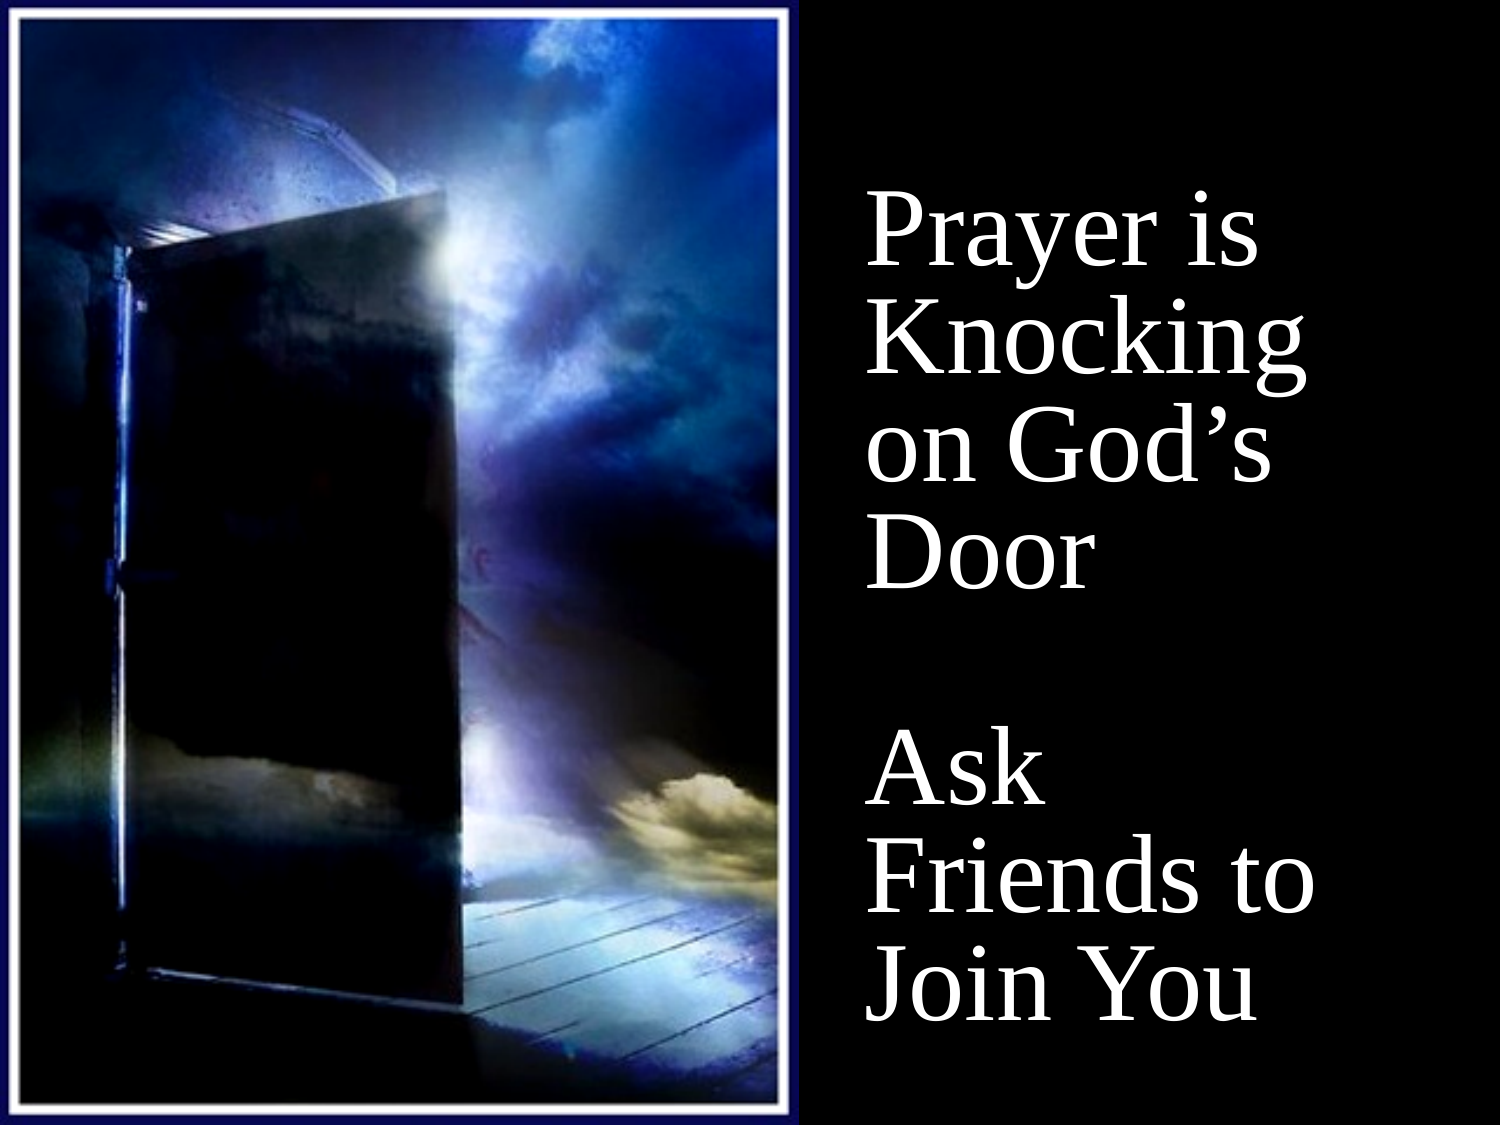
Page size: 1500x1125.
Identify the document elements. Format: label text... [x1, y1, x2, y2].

title Prayer is Knocking on God’s Door Ask Friends to Join You [849, 0, 1425, 1050]
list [0, 0, 800, 1125]
